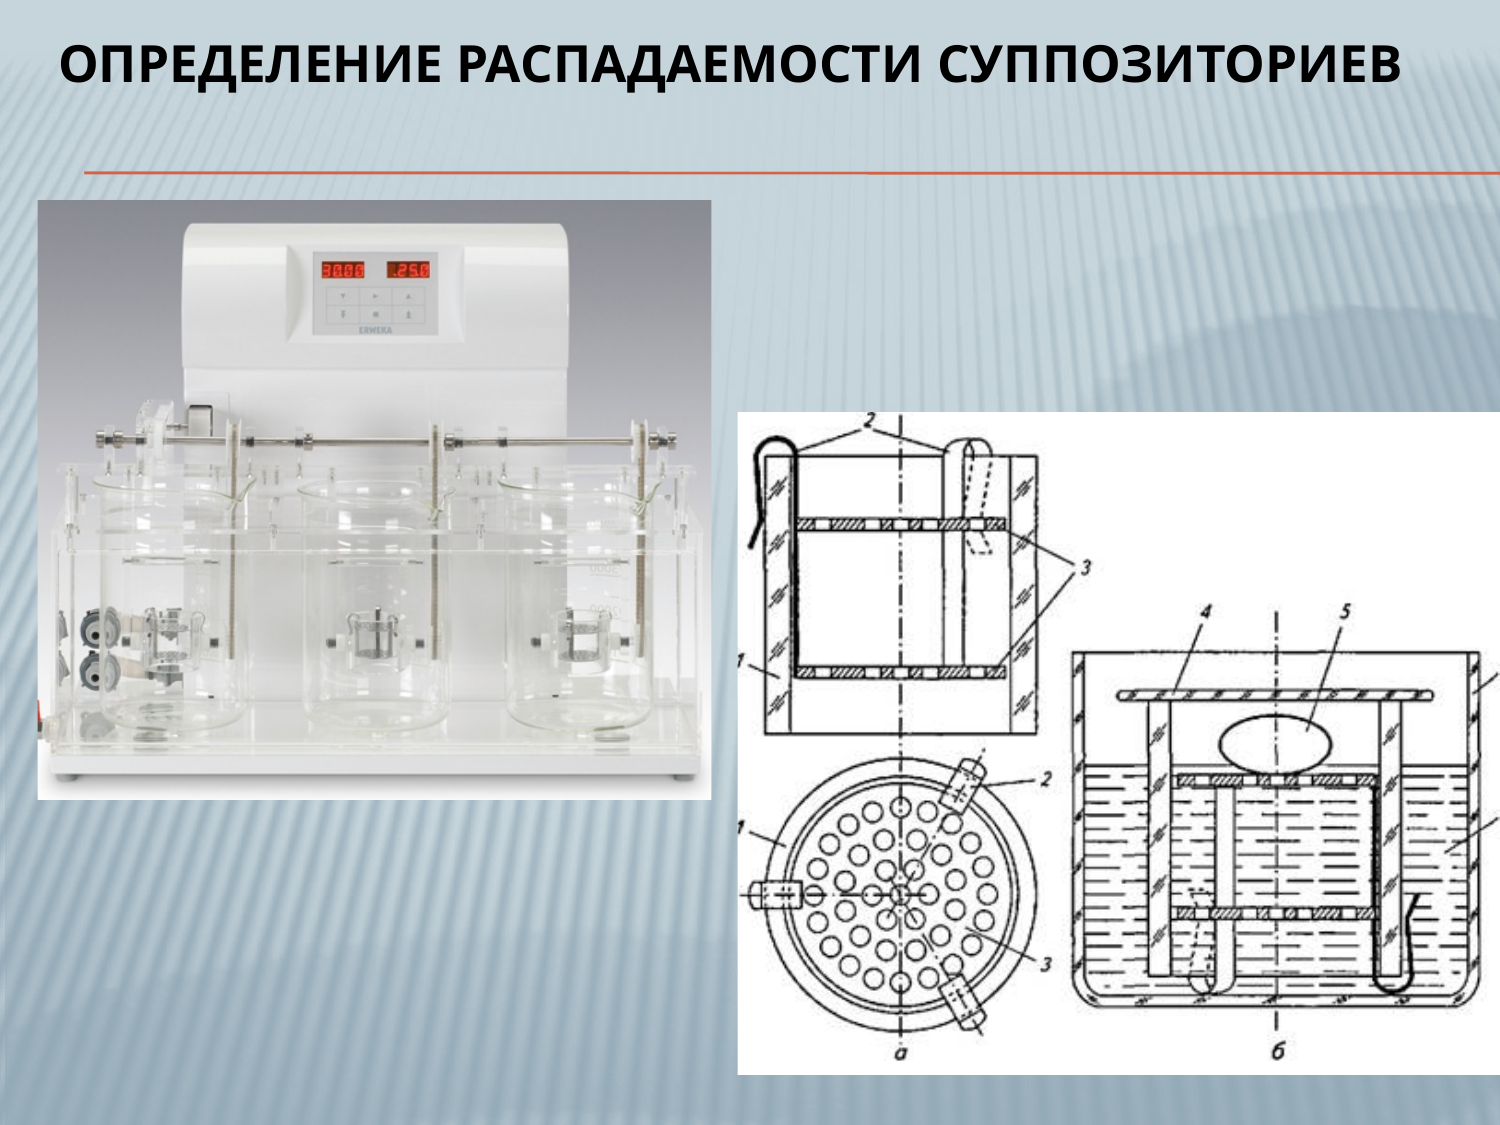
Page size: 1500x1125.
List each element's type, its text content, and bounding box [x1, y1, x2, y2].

picture [37, 199, 712, 801]
picture [737, 412, 1500, 1076]
title Определение распадаемости суппозиториев [0, 0, 1463, 125]
